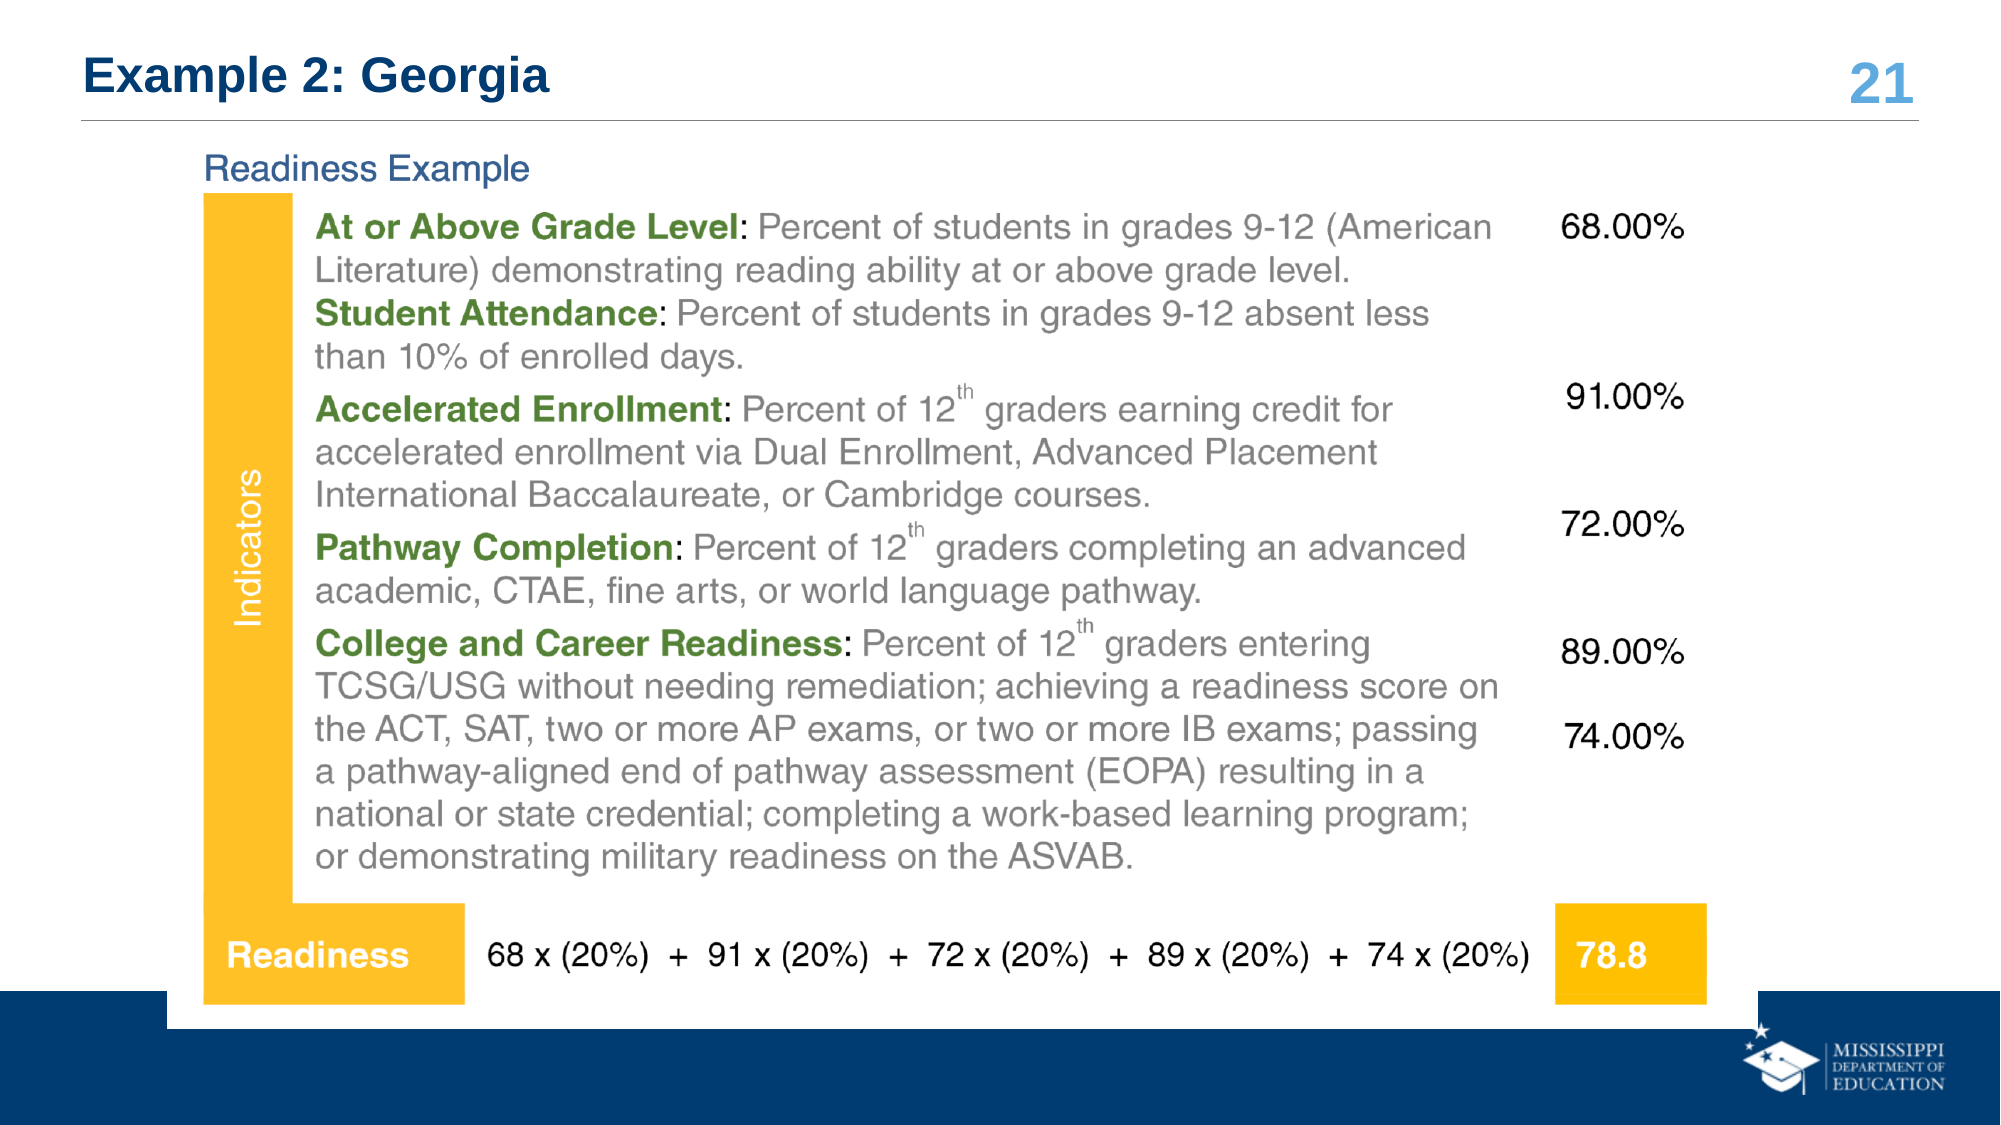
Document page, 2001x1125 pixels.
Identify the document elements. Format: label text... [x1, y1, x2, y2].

title Example 2: Georgia [67, 45, 1808, 108]
picture [166, 137, 1946, 1095]
